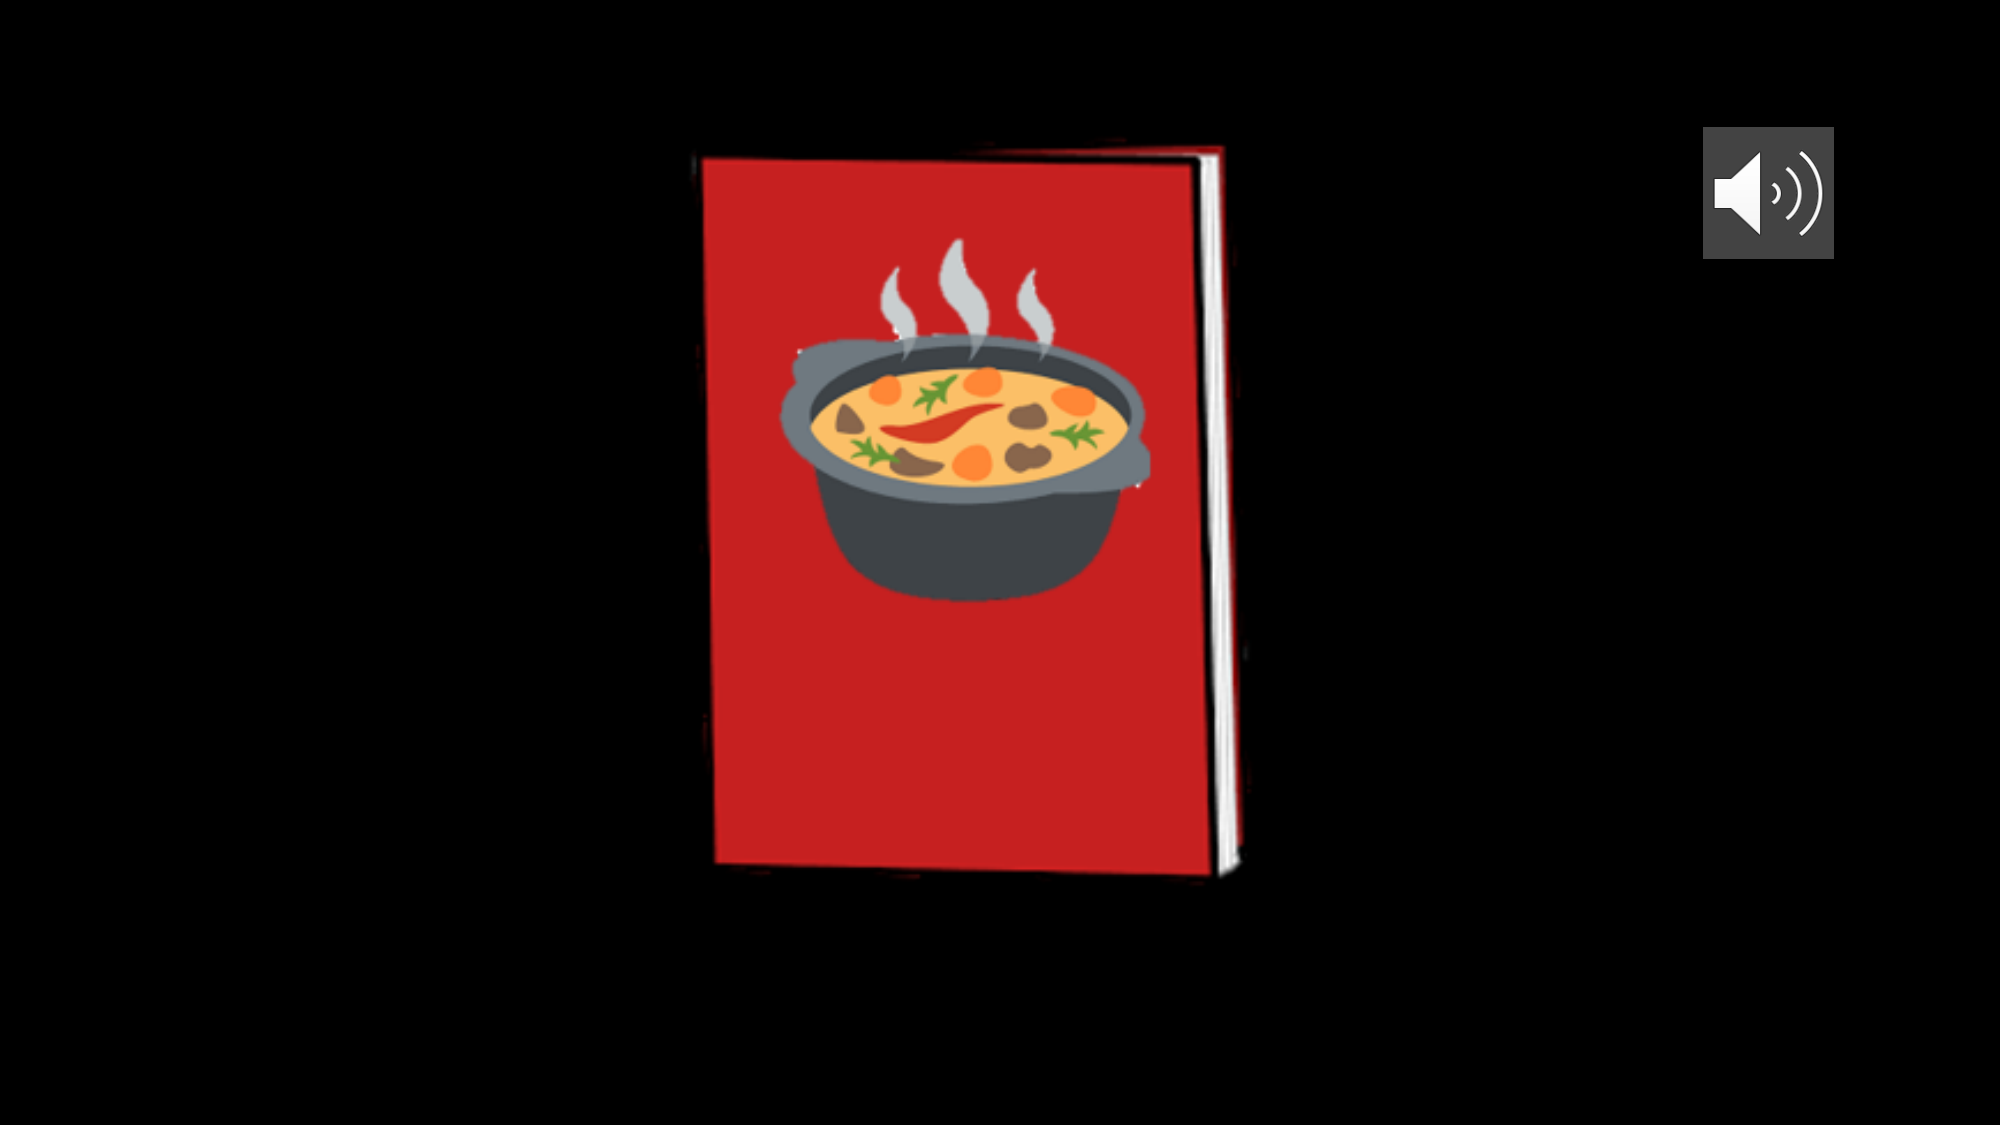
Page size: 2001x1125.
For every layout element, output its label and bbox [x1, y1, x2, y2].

picture [667, 126, 1342, 921]
picture [1701, 126, 1836, 260]
